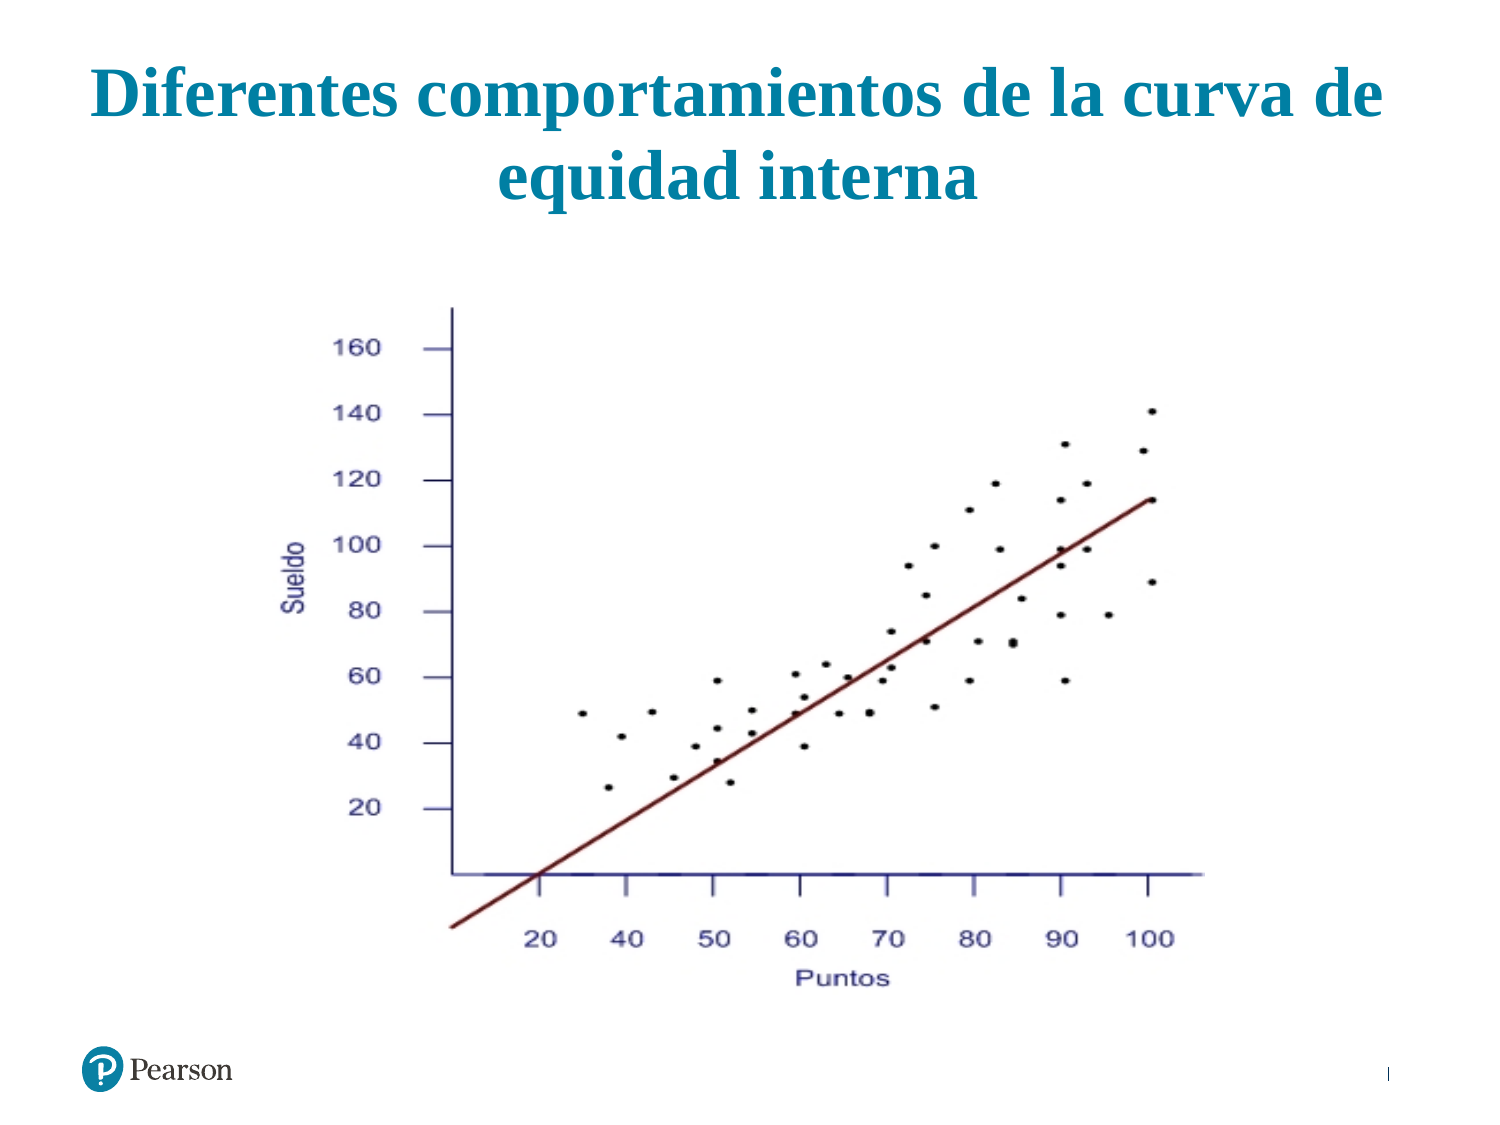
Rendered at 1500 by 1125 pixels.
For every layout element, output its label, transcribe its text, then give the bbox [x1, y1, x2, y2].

title Diferentes comportamientos de la curva de equidad interna [63, 47, 1414, 250]
picture [271, 306, 1205, 995]
